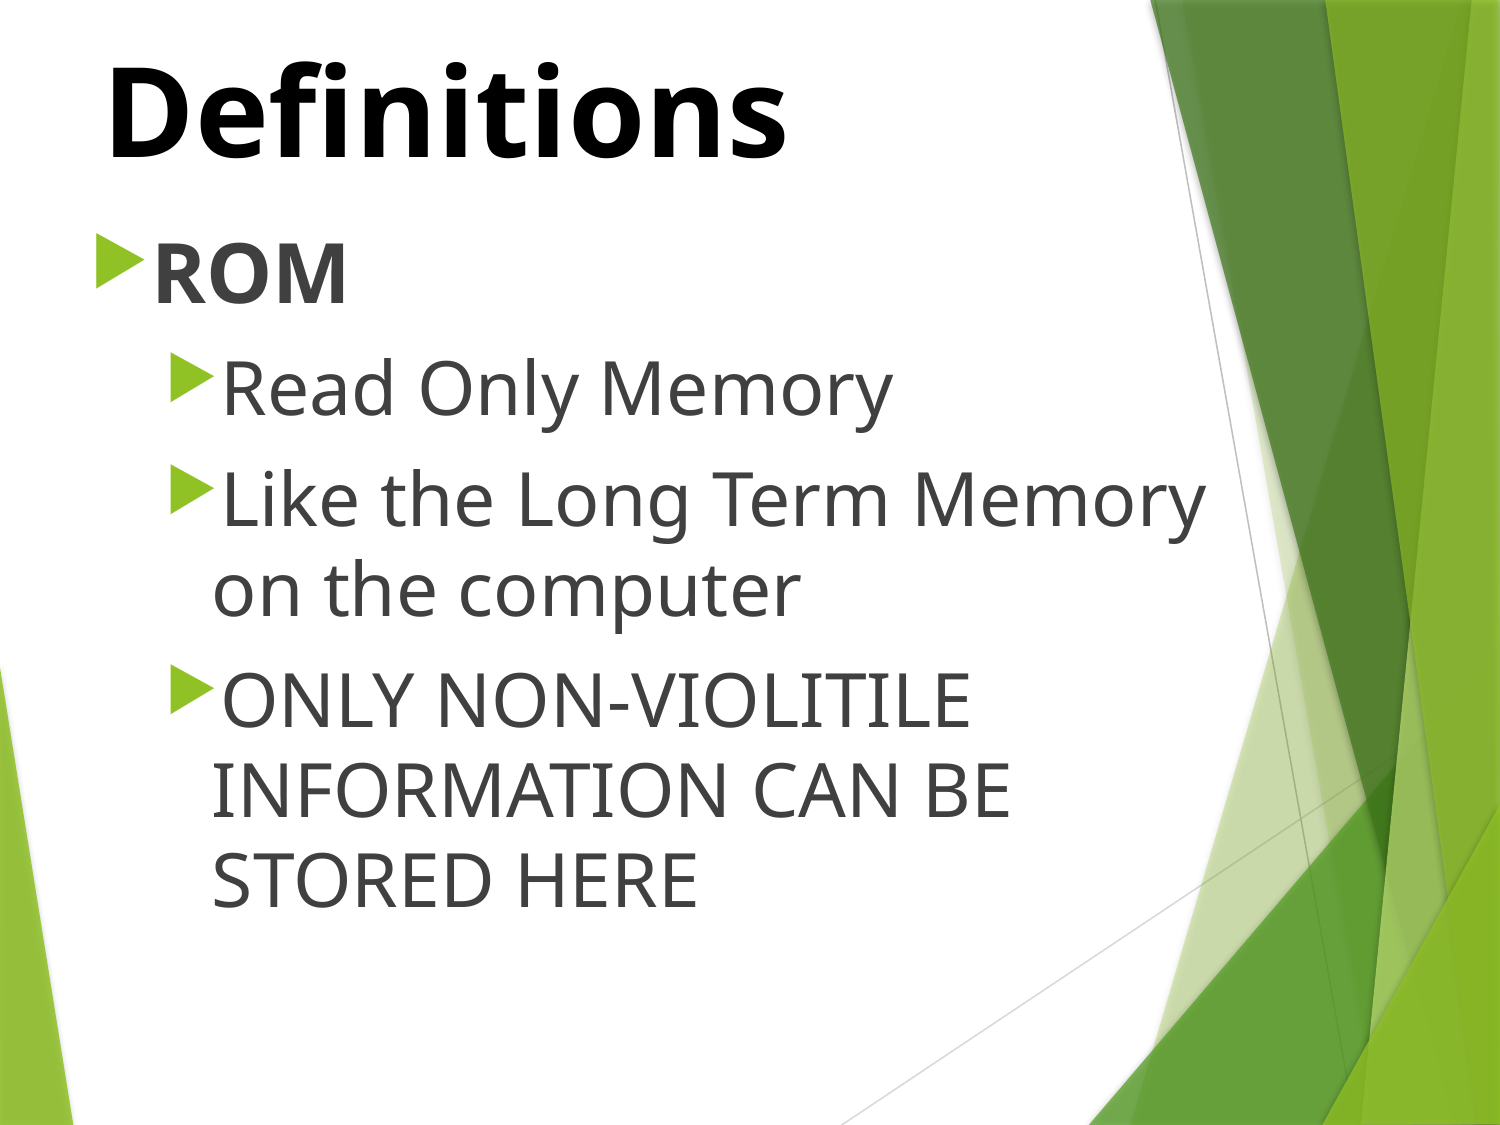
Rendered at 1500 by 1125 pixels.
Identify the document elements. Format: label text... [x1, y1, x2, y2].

list ROM Read Only Memory Like the Long Term Memory on the computer ONLY NON-VIOLITILE INFORMATION CAN BE STORED HERE [75, 212, 1300, 1050]
title Definitions [87, 24, 1303, 248]
